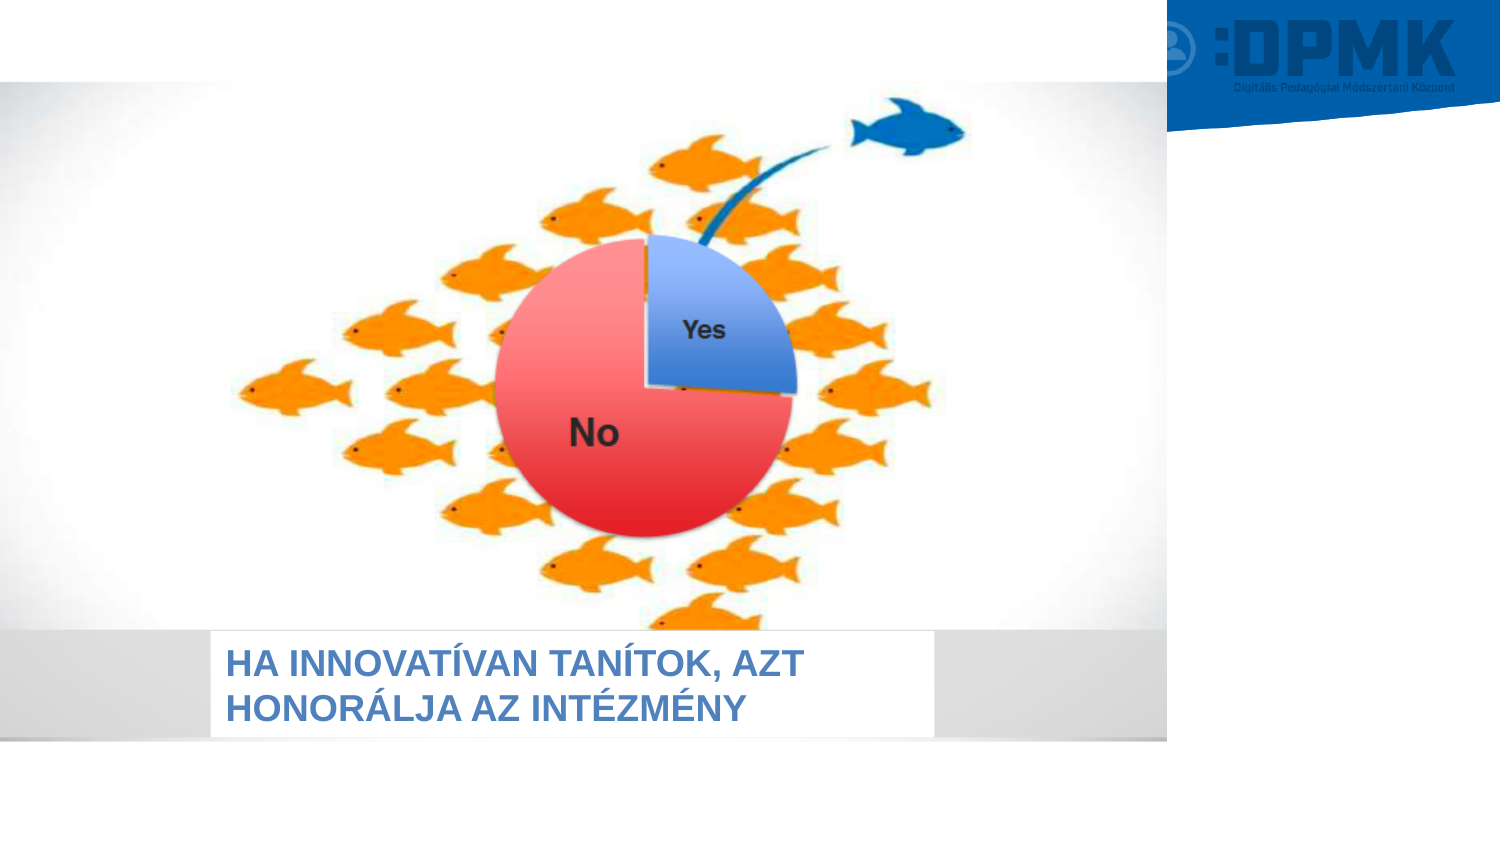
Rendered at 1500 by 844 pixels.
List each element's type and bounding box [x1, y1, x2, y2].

picture [0, 0, 1500, 844]
list [0, 0, 1167, 825]
